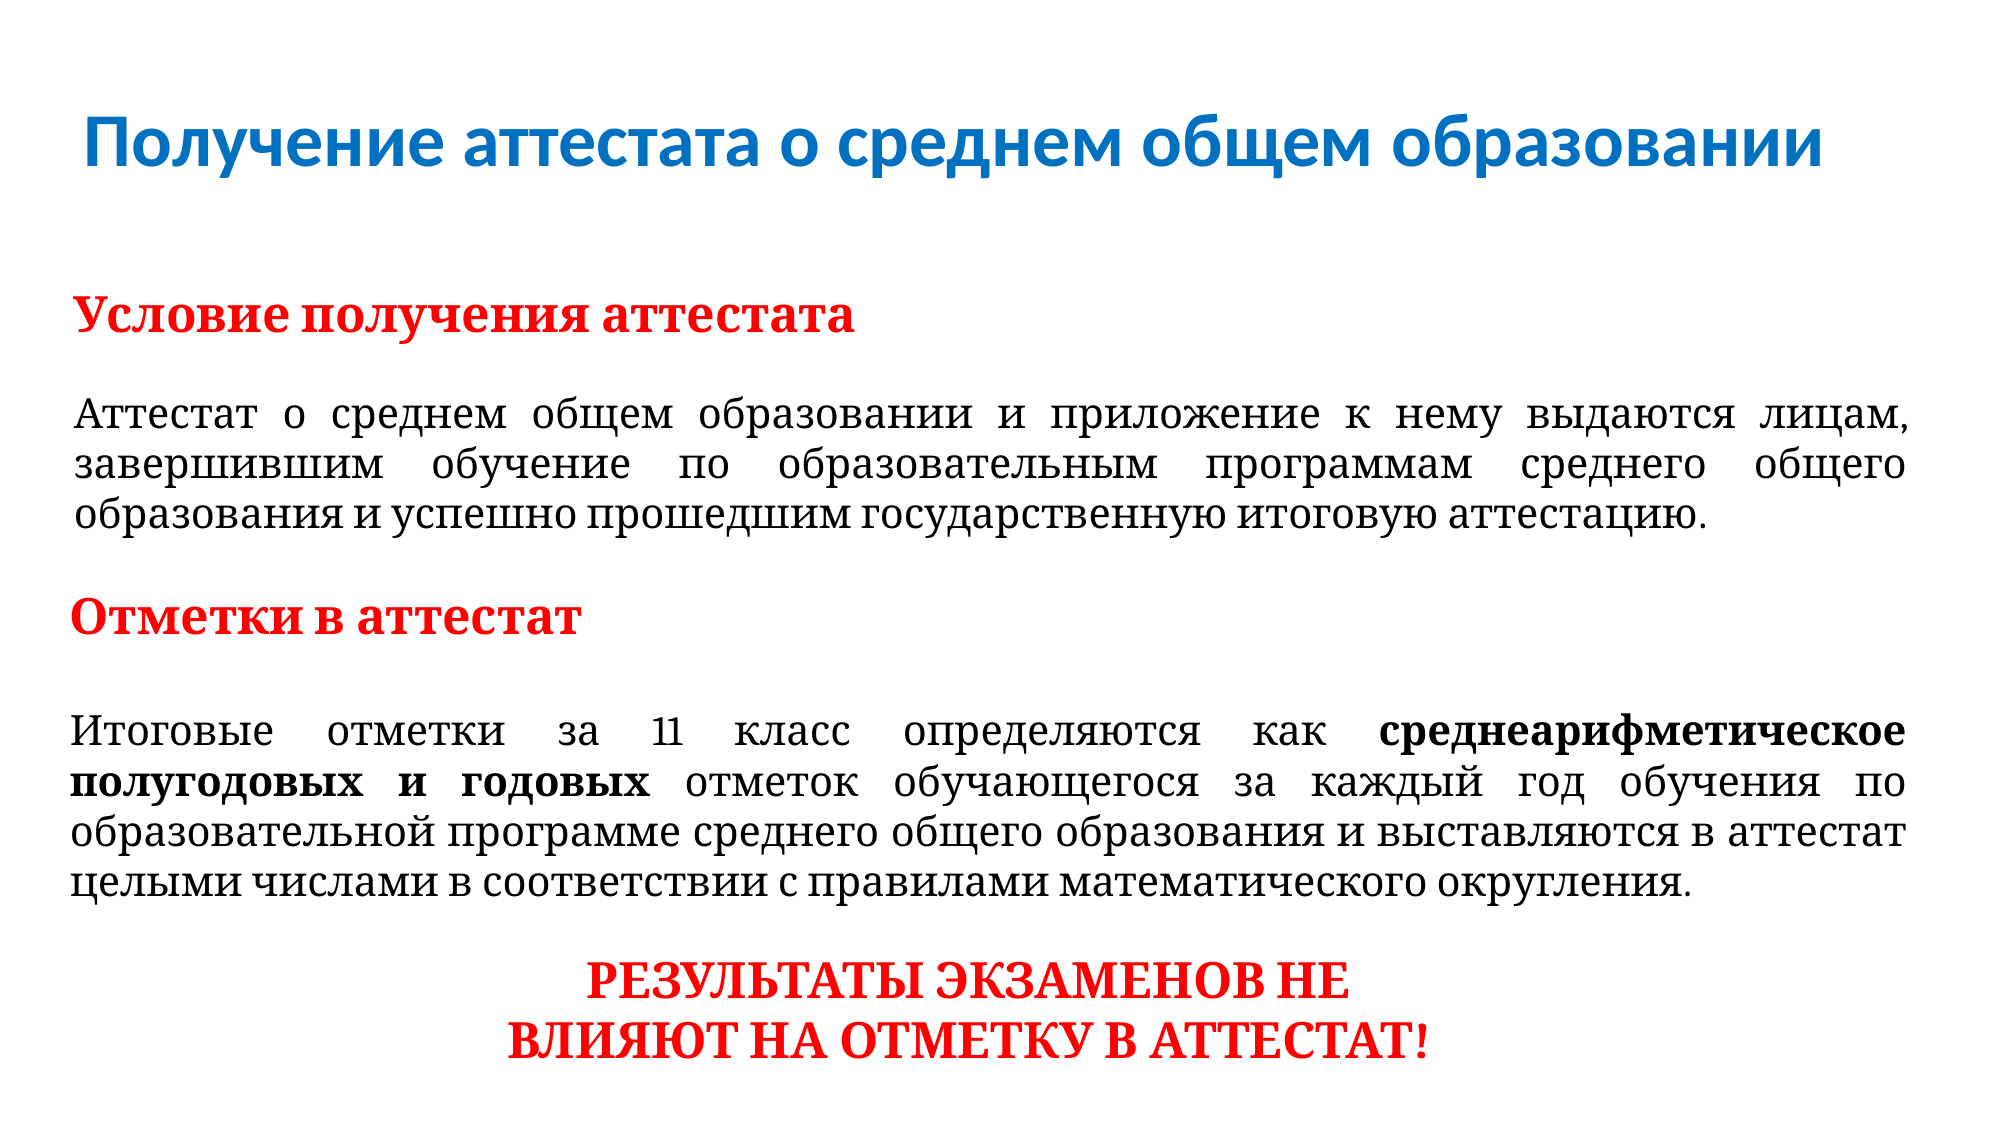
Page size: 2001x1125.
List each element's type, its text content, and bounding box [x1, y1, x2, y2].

text_box Условие получения аттестата Аттестат о среднем общем образовании и приложение к нему выдаются лицам, завершившим обучение по образовательным программам среднего общего образования и успешно прошедшим государственную итоговую аттестацию. [59, 248, 1922, 545]
text_box Отметки в аттестат Итоговые отметки за 11 класс определяются как среднеарифметическое полугодовых и годовых отметок обучающегося за каждый год обучения по образовательной программе среднего общего образования и выставляются в аттестат целыми числами в соответствии с правилами математического округления. [54, 550, 1922, 912]
text_box РЕЗУЛЬТАТЫ ЭКЗАМЕНОВ НЕ ВЛИЯЮТ НА ОТМЕТКУ В АТТЕСТАТ! [468, 913, 1469, 1076]
title Получение аттестата о среднем общем образовании [55, 42, 1855, 231]
